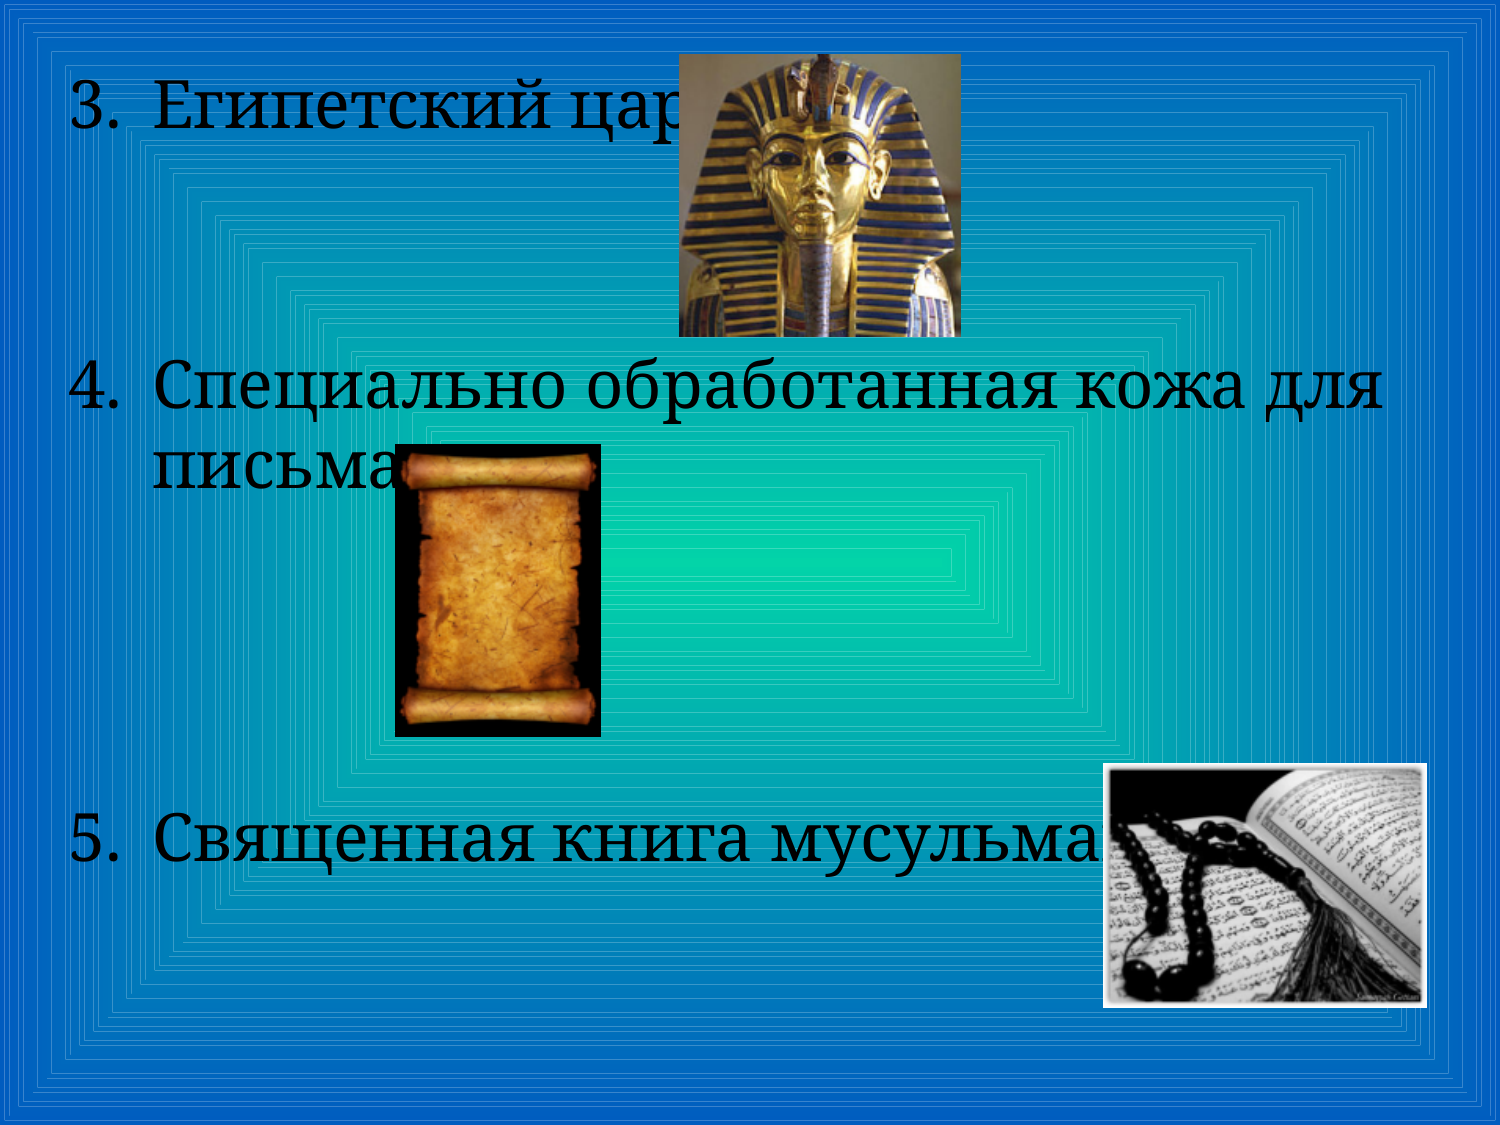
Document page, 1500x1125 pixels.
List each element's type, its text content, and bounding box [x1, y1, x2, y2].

list Египетский царь Специально обработанная кожа для письма Священная книга мусульман [53, 54, 1425, 1005]
picture [678, 54, 961, 337]
picture [395, 444, 601, 737]
picture [1103, 762, 1427, 1008]
